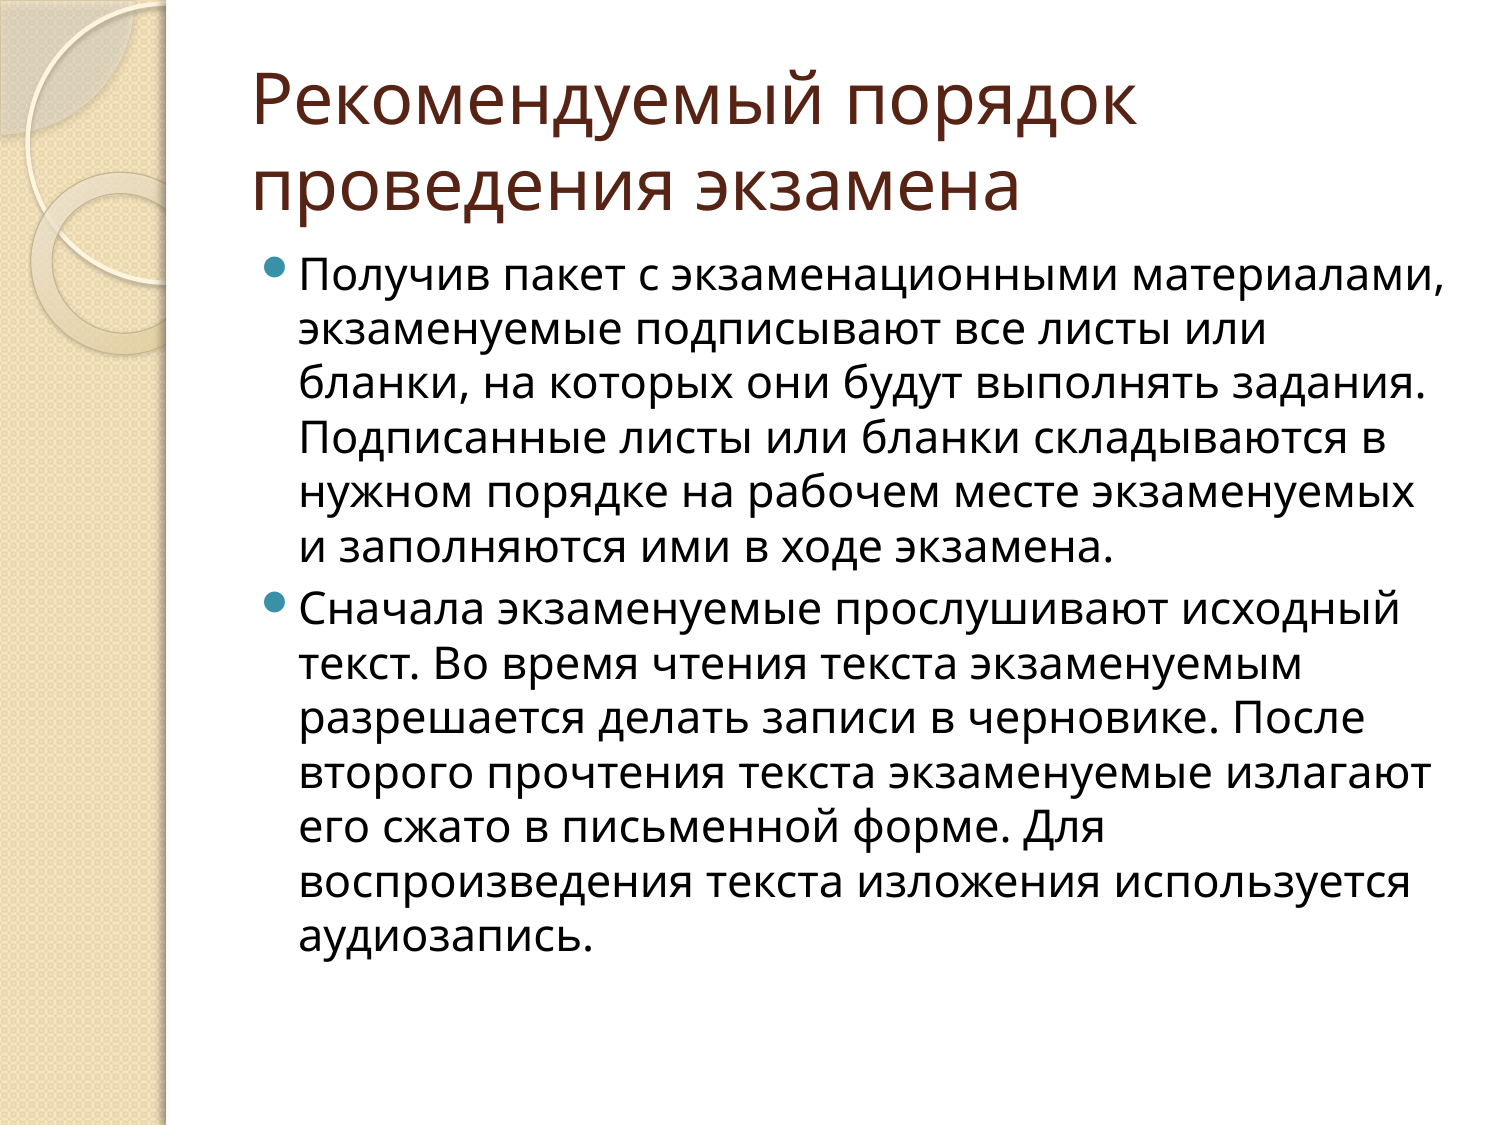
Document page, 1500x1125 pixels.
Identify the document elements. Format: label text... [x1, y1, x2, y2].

list Получив пакет с экзаменационными материалами, экзаменуемые подписывают все листы или бланки, на которых они будут выполнять задания. Подписанные листы или бланки складываются в нужном порядке на рабочем месте экзаменуемых и заполняются ими в ходе экзамена. Сначала экзаменуемые прослушивают исходный текст. Во время чтения текста экзаменуемым разрешается делать записи в черновике. После второго прочтения текста экзаменуемые излагают его сжато в письменной форме. Для воспроизведения текста изложения используется аудиозапись. [235, 237, 1466, 1025]
title Рекомендуемый порядок проведения экзамена [235, 45, 1466, 233]
